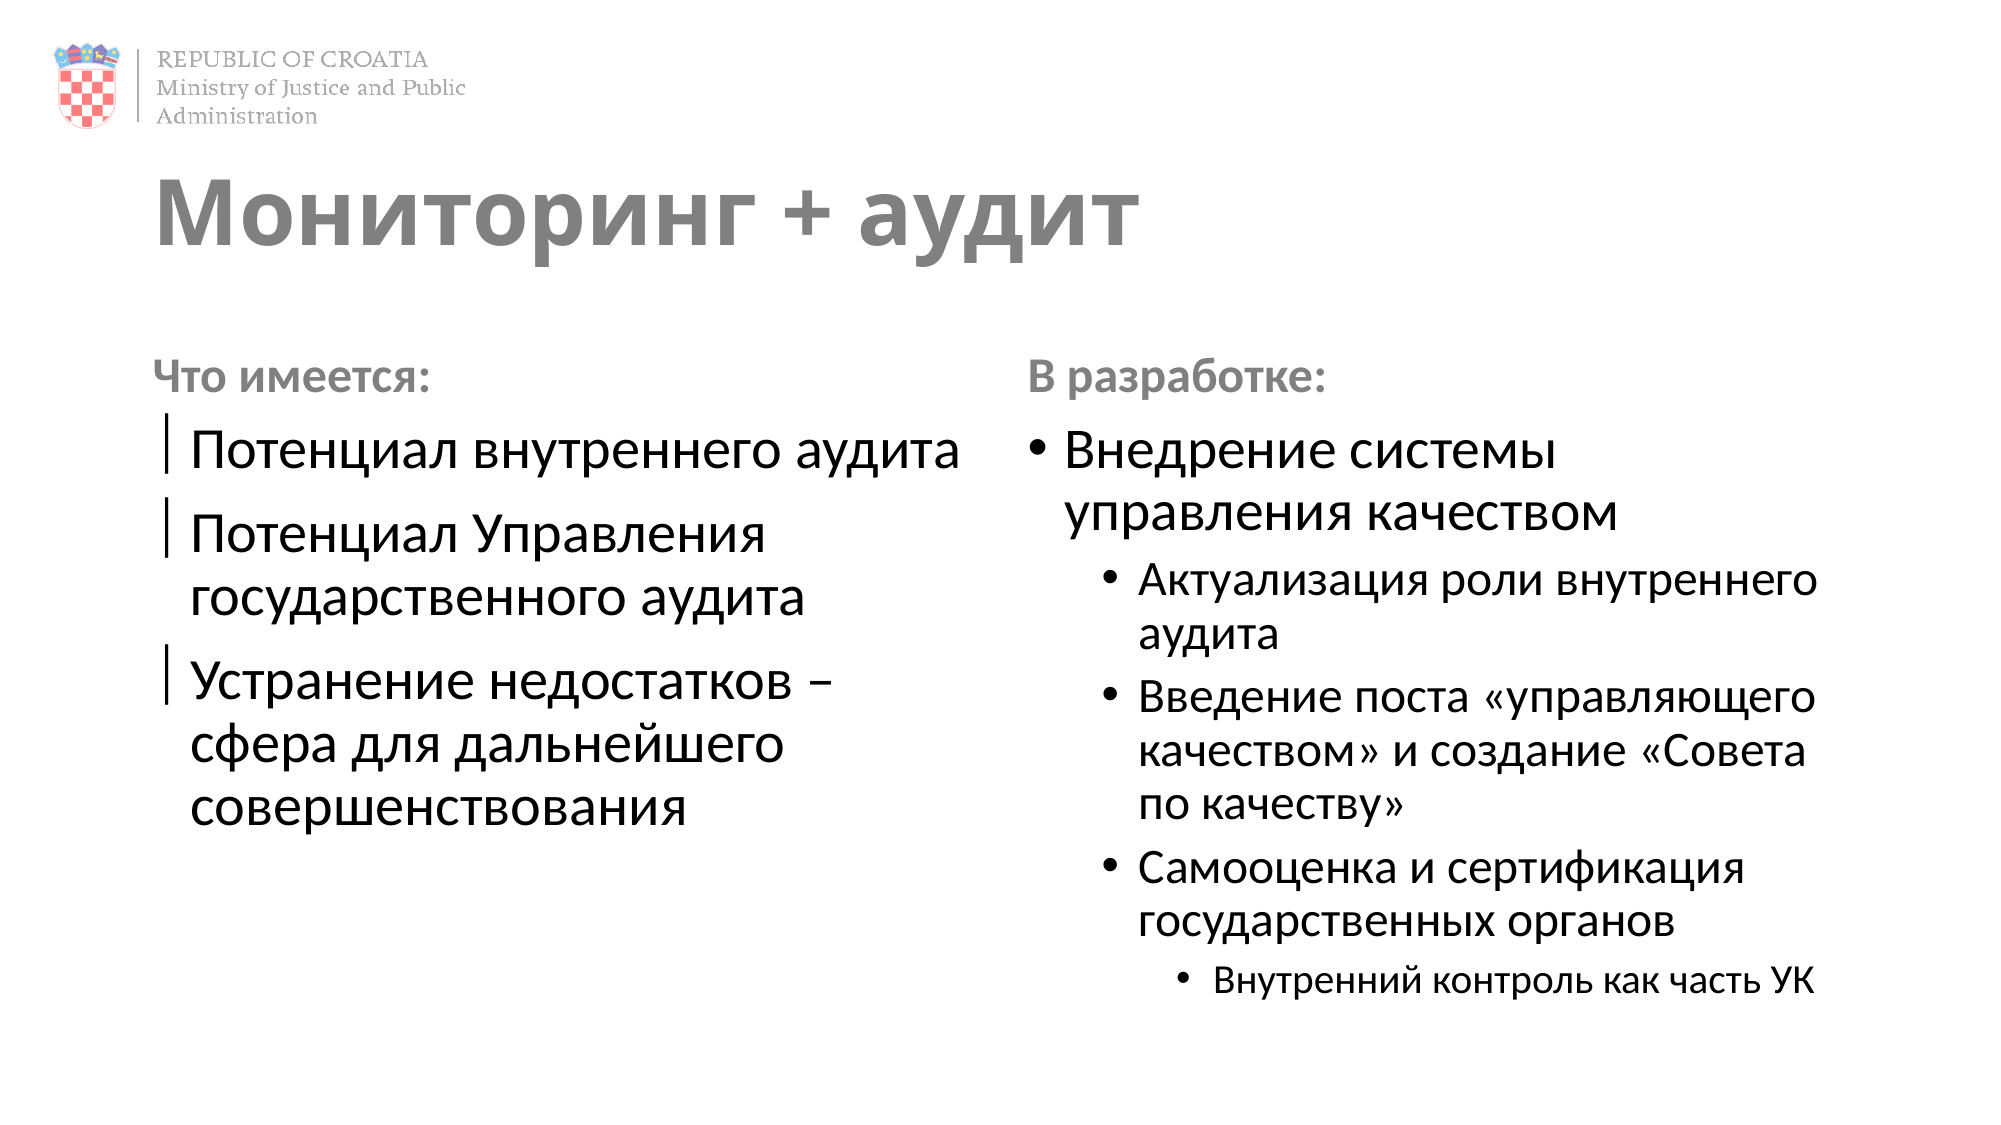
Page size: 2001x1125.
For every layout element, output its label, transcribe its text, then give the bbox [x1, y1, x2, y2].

list В разработке: [1012, 275, 1863, 410]
title Мониторинг + аудит [137, 154, 1863, 278]
list Потенциал внутреннего аудита Потенциал Управления государственного аудита Устранение недостатков – сфера для дальнейшего совершенствования [137, 410, 984, 1016]
list Что имеется: [137, 275, 984, 410]
list Внедрение системы управления качеством Актуализация роли внутреннего аудита Введение поста «управляющего качеством» и создание «Совета по качеству» Самооценка и сертификация государственных органов Внутренний контроль как часть УК [1012, 410, 1863, 1016]
